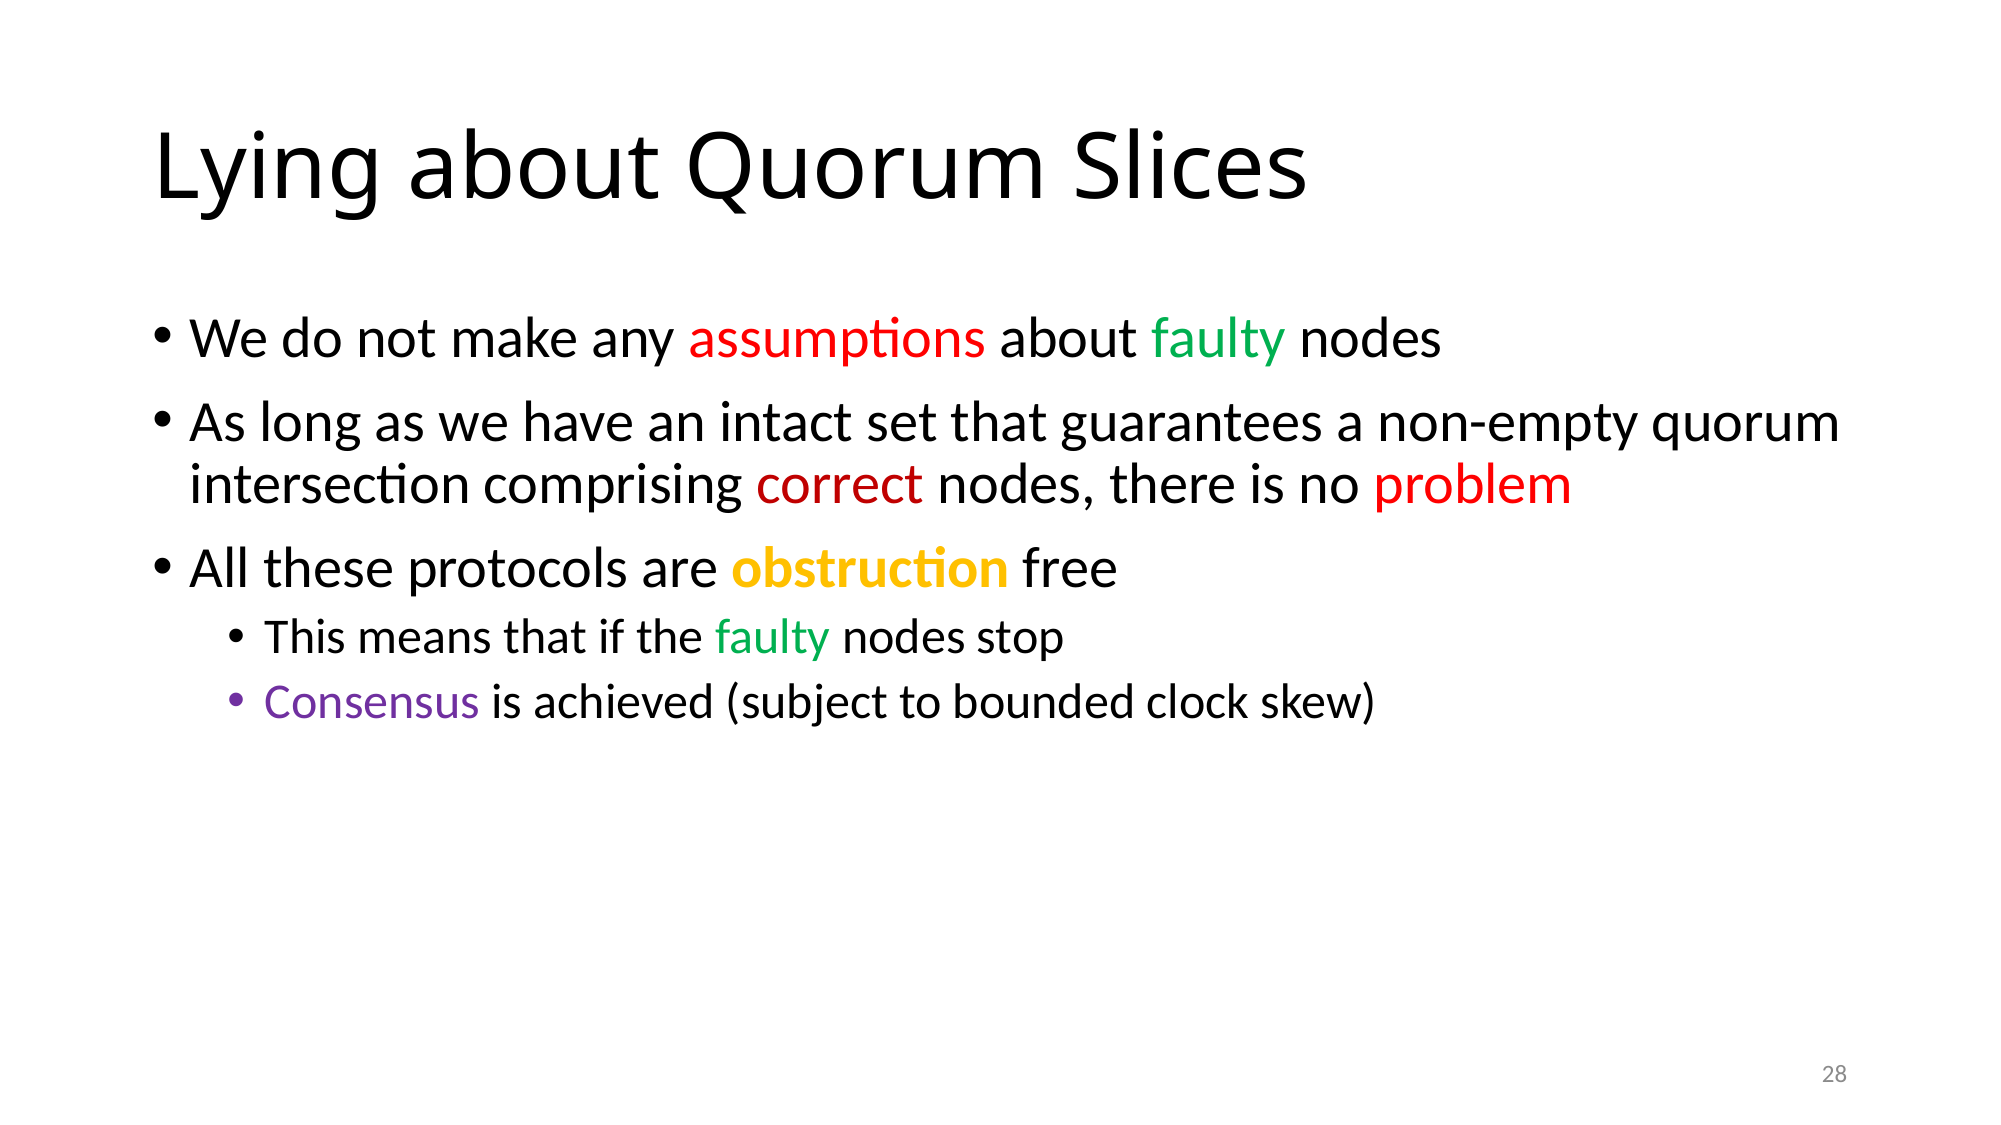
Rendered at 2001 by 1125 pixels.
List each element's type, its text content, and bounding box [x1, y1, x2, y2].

title Lying about Quorum Slices [137, 59, 1863, 278]
list We do not make any assumptions about faulty nodes As long as we have an intact set that guarantees a non-empty quorum intersection comprising correct nodes, there is no problem All these protocols are obstruction free This means that if the faulty nodes stop Consensus is achieved (subject to bounded clock skew) [137, 299, 1863, 1014]
slide_number 28 [1412, 1042, 1863, 1103]
